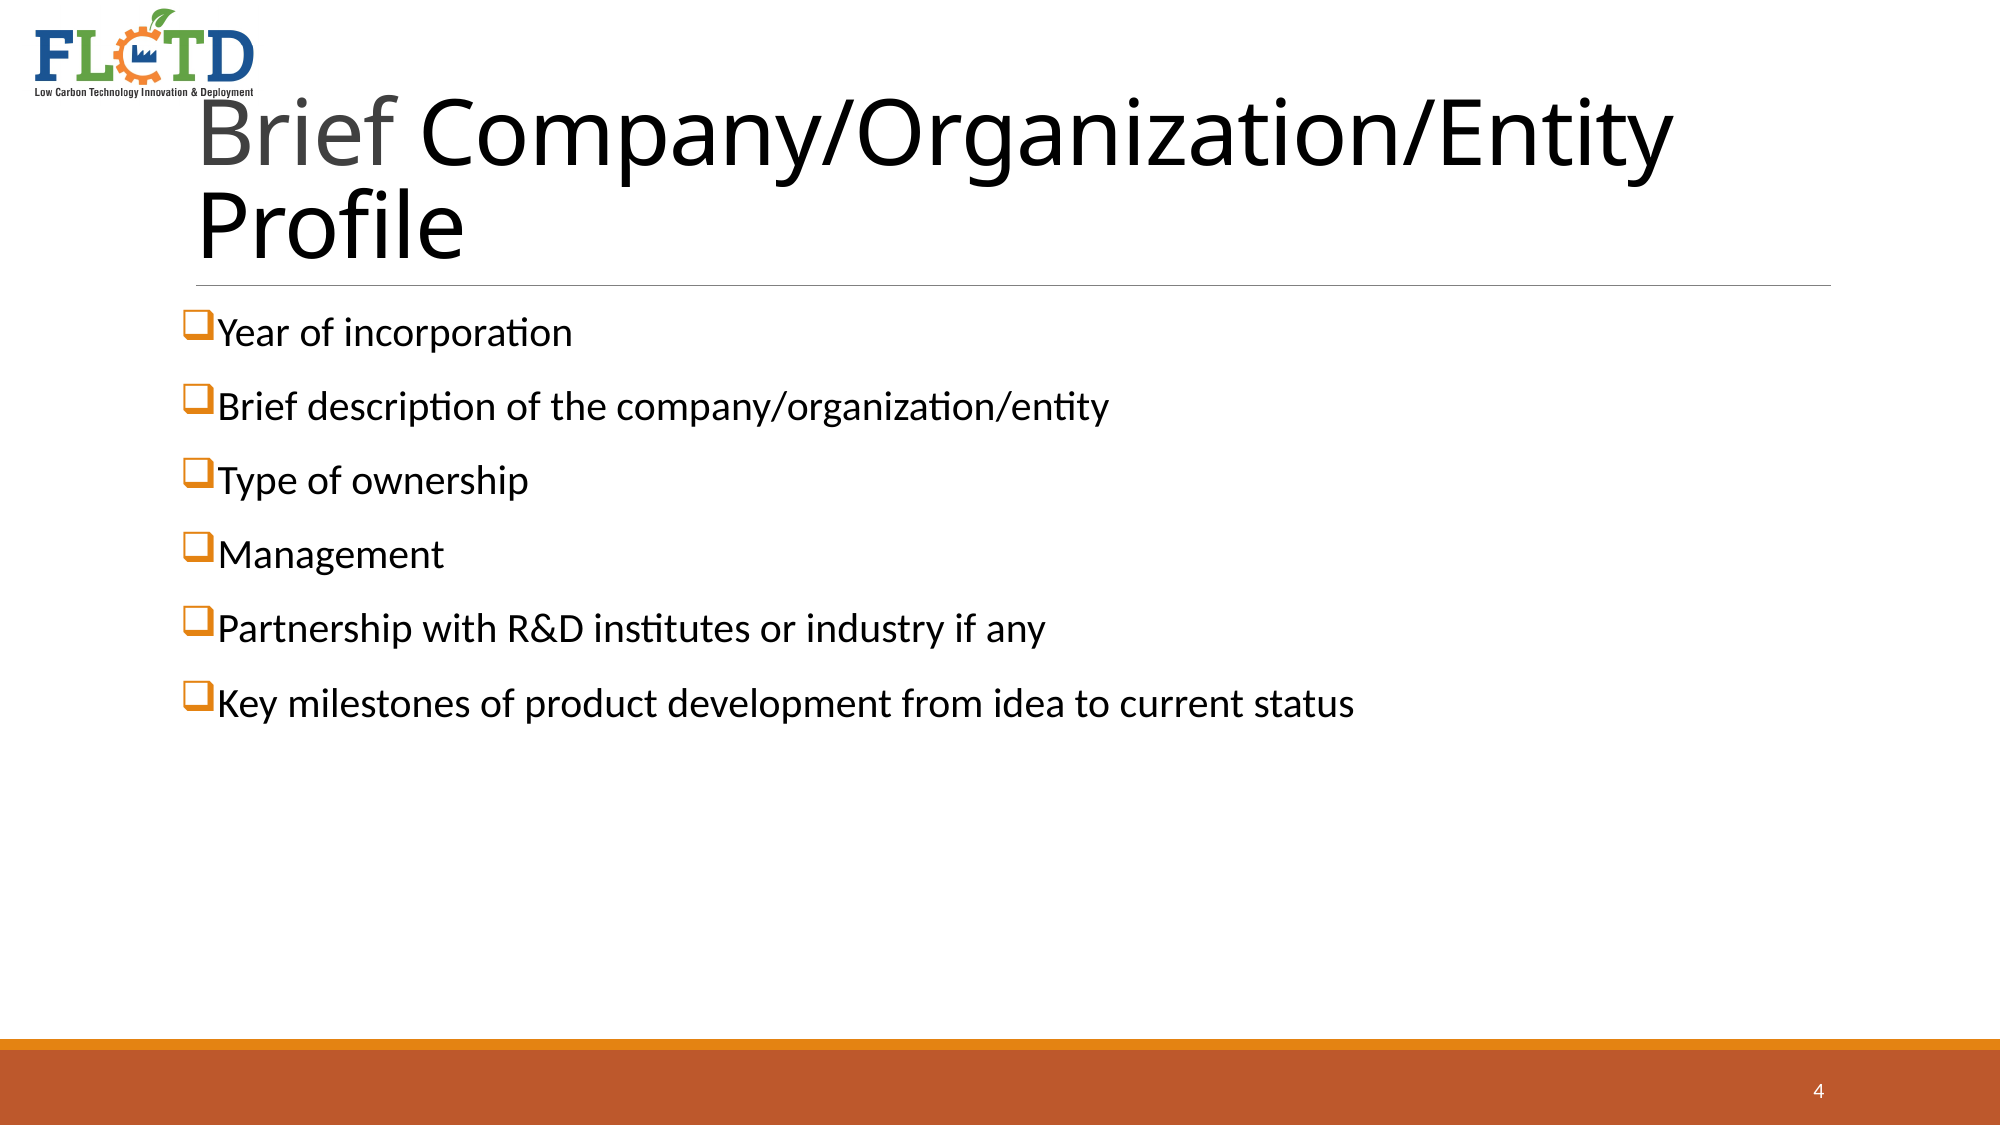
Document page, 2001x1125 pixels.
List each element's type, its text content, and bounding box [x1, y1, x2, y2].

list Year of incorporation Brief description of the company/organization/entity Type of ownership Management Partnership with R&D institutes or industry if any Key milestones of product development from idea to current status [180, 302, 1830, 963]
picture [22, 5, 264, 106]
slide_number 4 [1624, 1059, 1840, 1120]
title Brief Company/Organization/Entity Profile [180, 47, 1830, 285]
